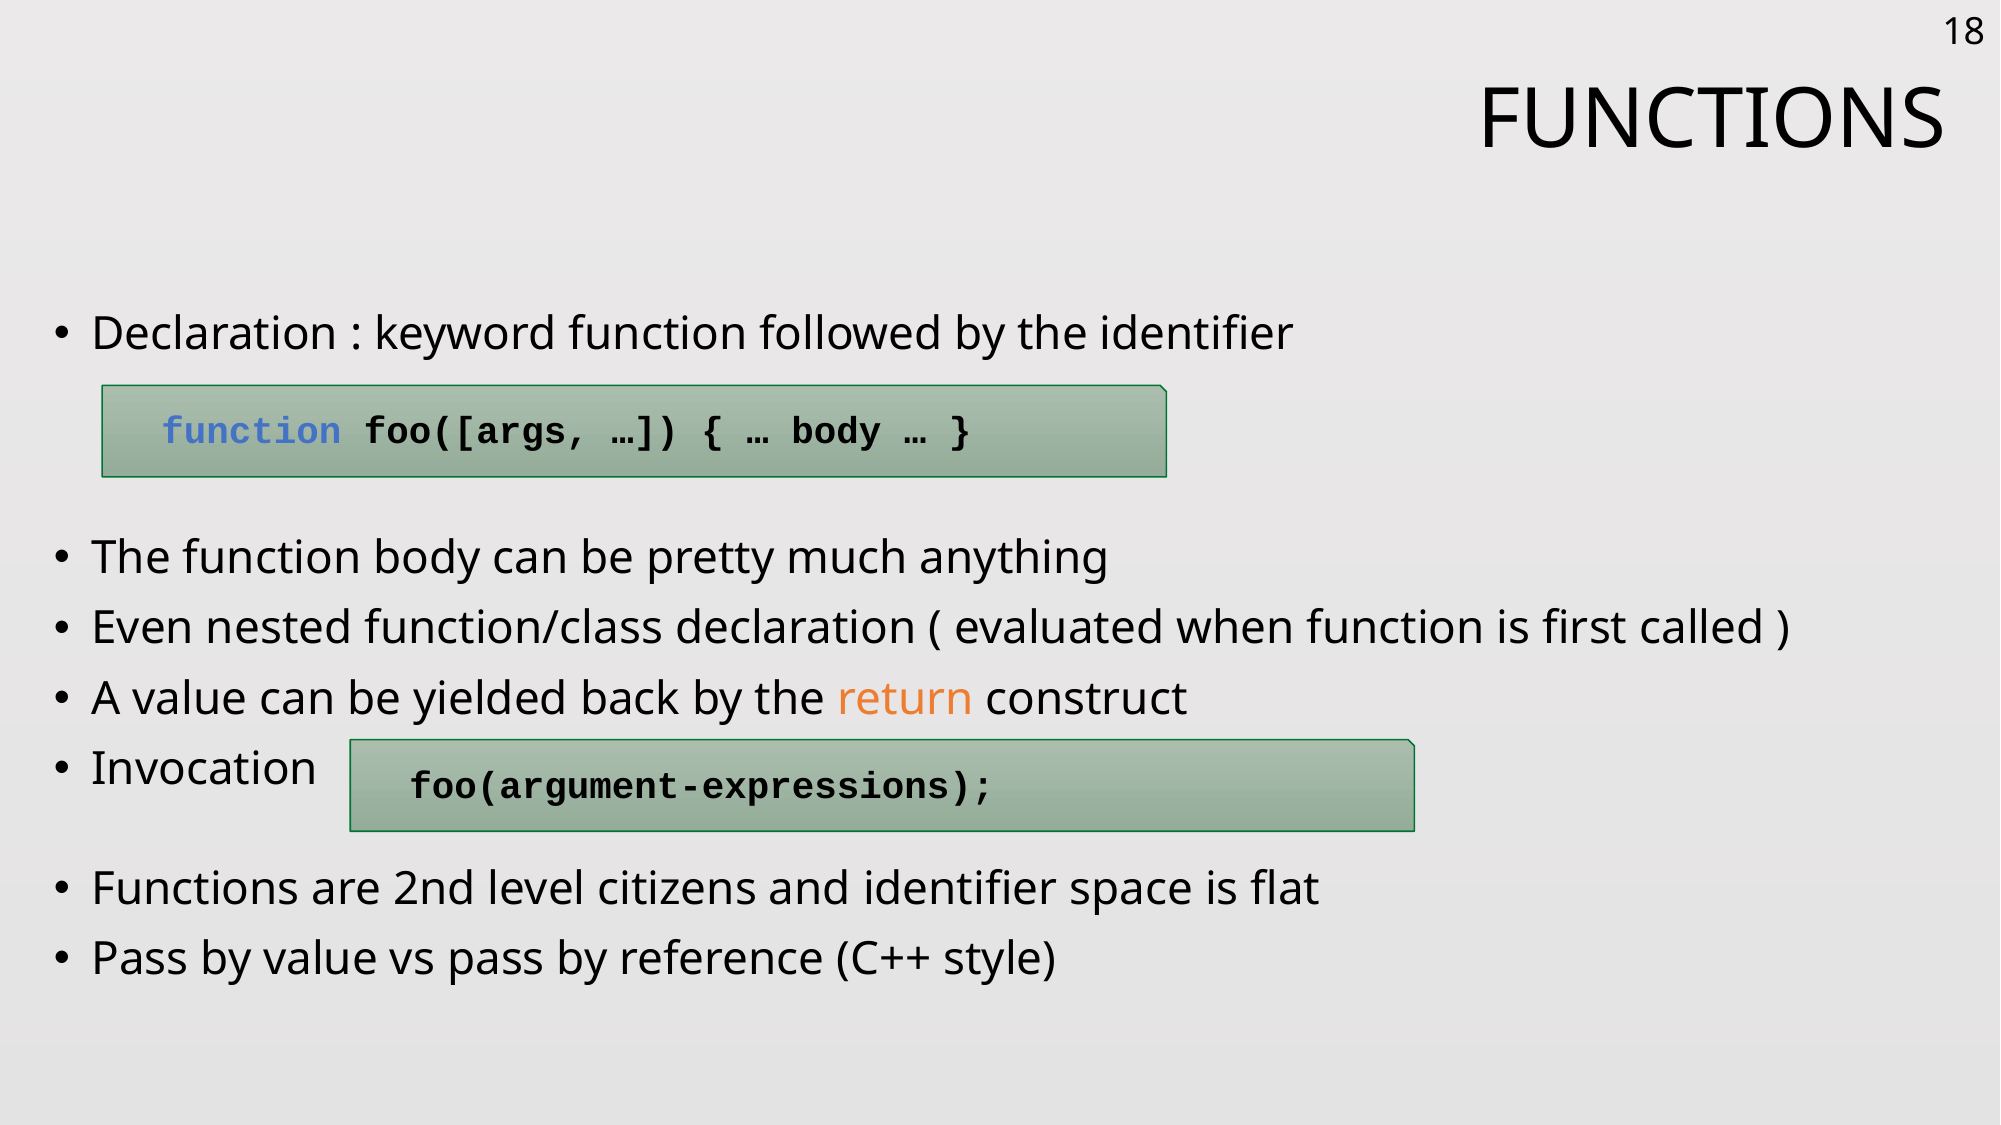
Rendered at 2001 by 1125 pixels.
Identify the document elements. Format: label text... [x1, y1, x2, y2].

text_box function foo([args, …]) { … body … } [101, 384, 1168, 478]
slide_number 18 [1567, 0, 2000, 60]
title Functions [39, 68, 1961, 281]
text_box foo(argument-expressions); [349, 738, 1416, 833]
list Declaration : keyword function followed by the identifier The function body can be pretty much anything Even nested function/class declaration ( evaluated when function is first called ) A value can be yielded back by the return construct Invocation Functions are 2nd level citizens and identifier space is flat Pass by value vs pass by reference (C++ style) [39, 302, 1961, 1057]
